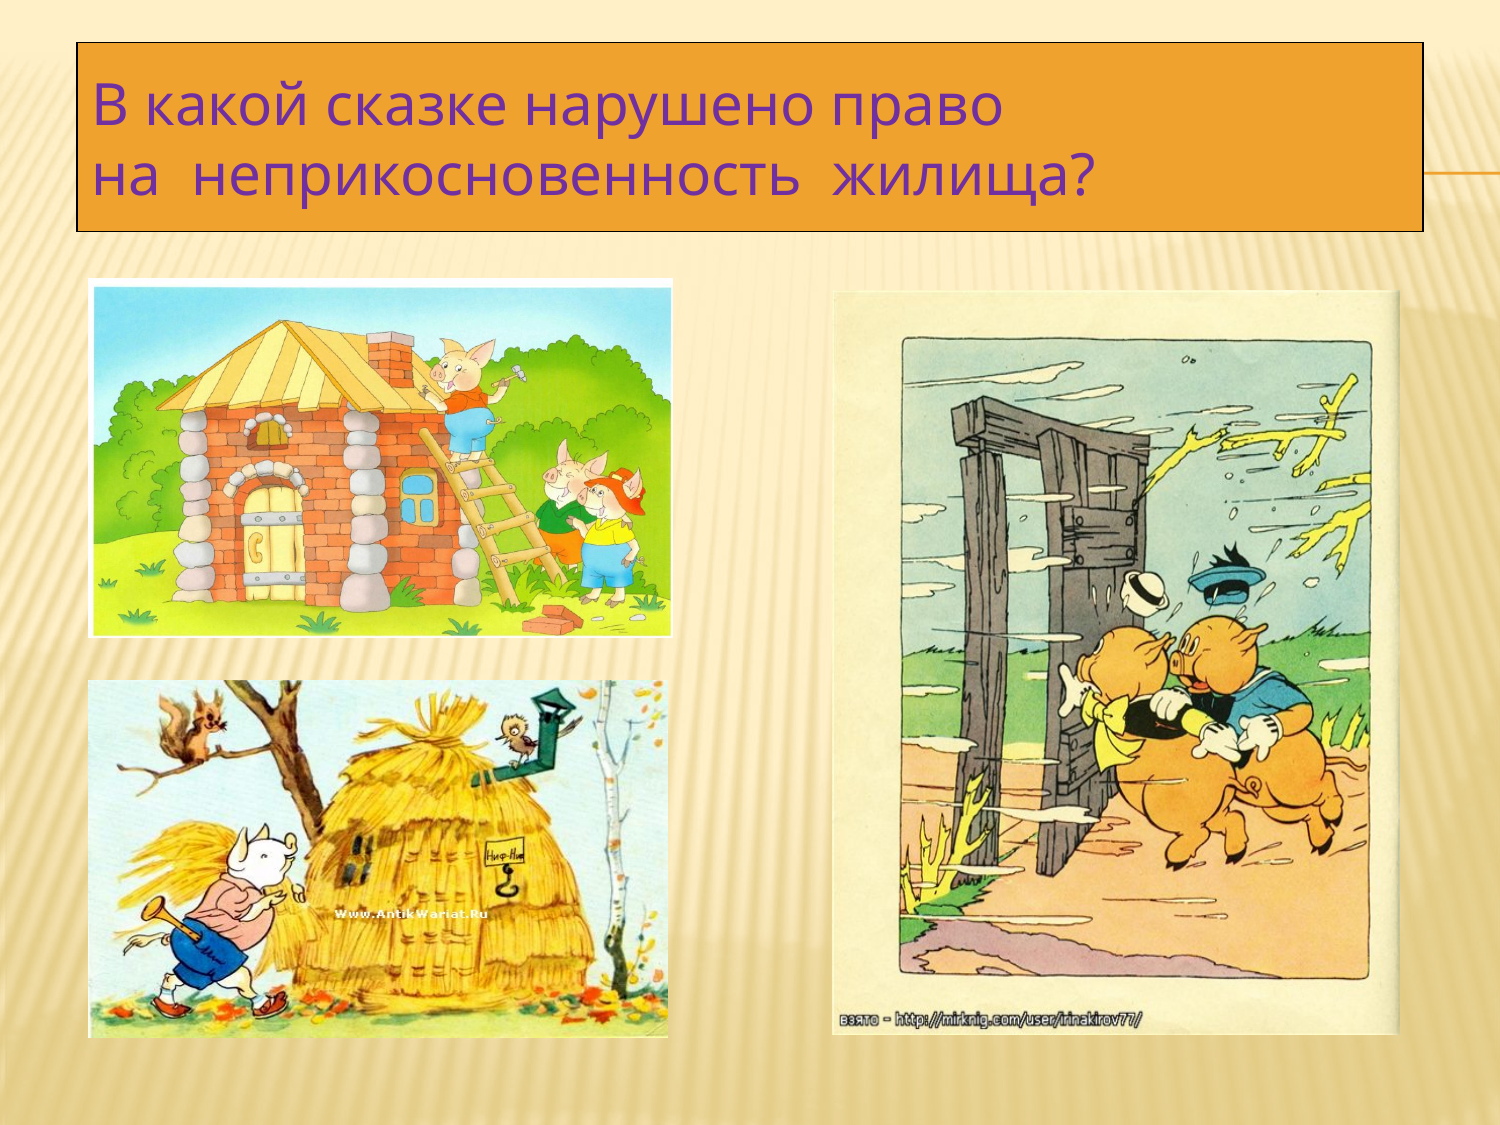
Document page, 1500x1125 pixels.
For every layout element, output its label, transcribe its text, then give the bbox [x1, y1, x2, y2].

text_box В какой сказке нарушено право на неприкосновенность жилища? [76, 42, 1424, 232]
picture [88, 680, 668, 1038]
picture [832, 290, 1400, 1036]
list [88, 278, 673, 639]
